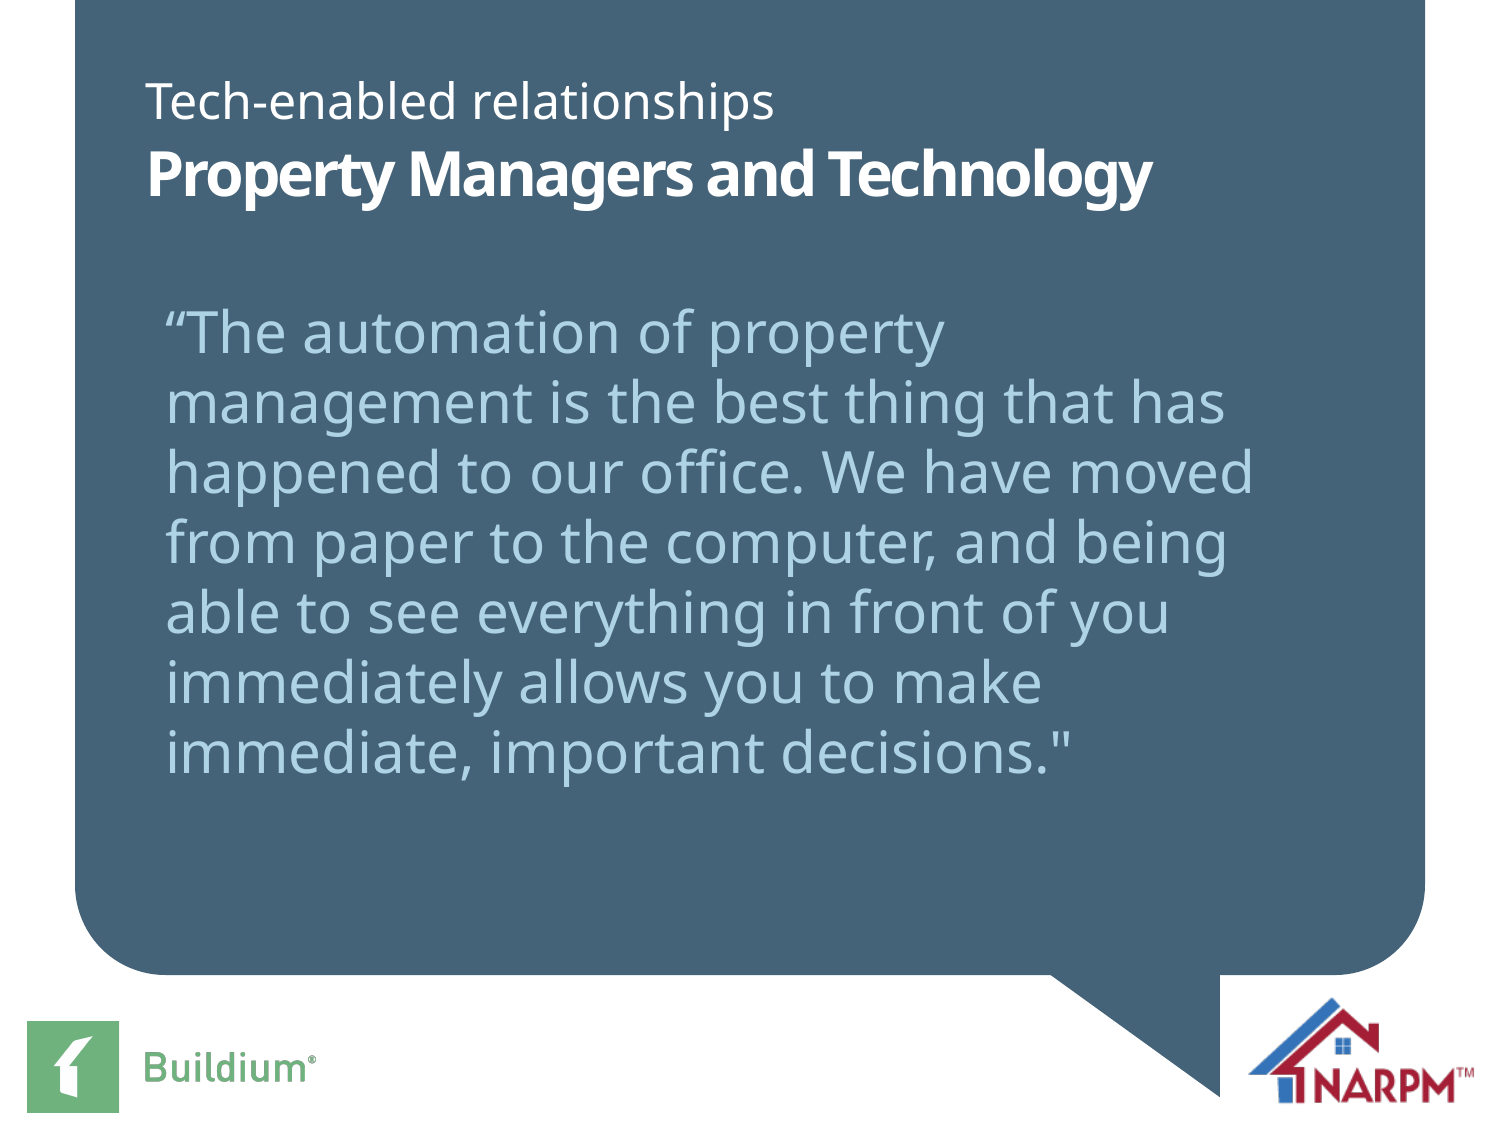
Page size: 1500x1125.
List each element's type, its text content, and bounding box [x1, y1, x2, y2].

title Tech-enabled relationships Property Managers and Technology [130, 45, 1425, 233]
text_box [72, 0, 1428, 978]
list “The automation of property management is the best thing that has happened to our office. We have moved from paper to the computer, and being able to see everything in front of you immediately allows you to make immediate, important decisions." [150, 287, 1331, 688]
text_box [1014, 948, 1222, 1100]
picture [1237, 987, 1488, 1113]
picture [27, 1021, 316, 1113]
